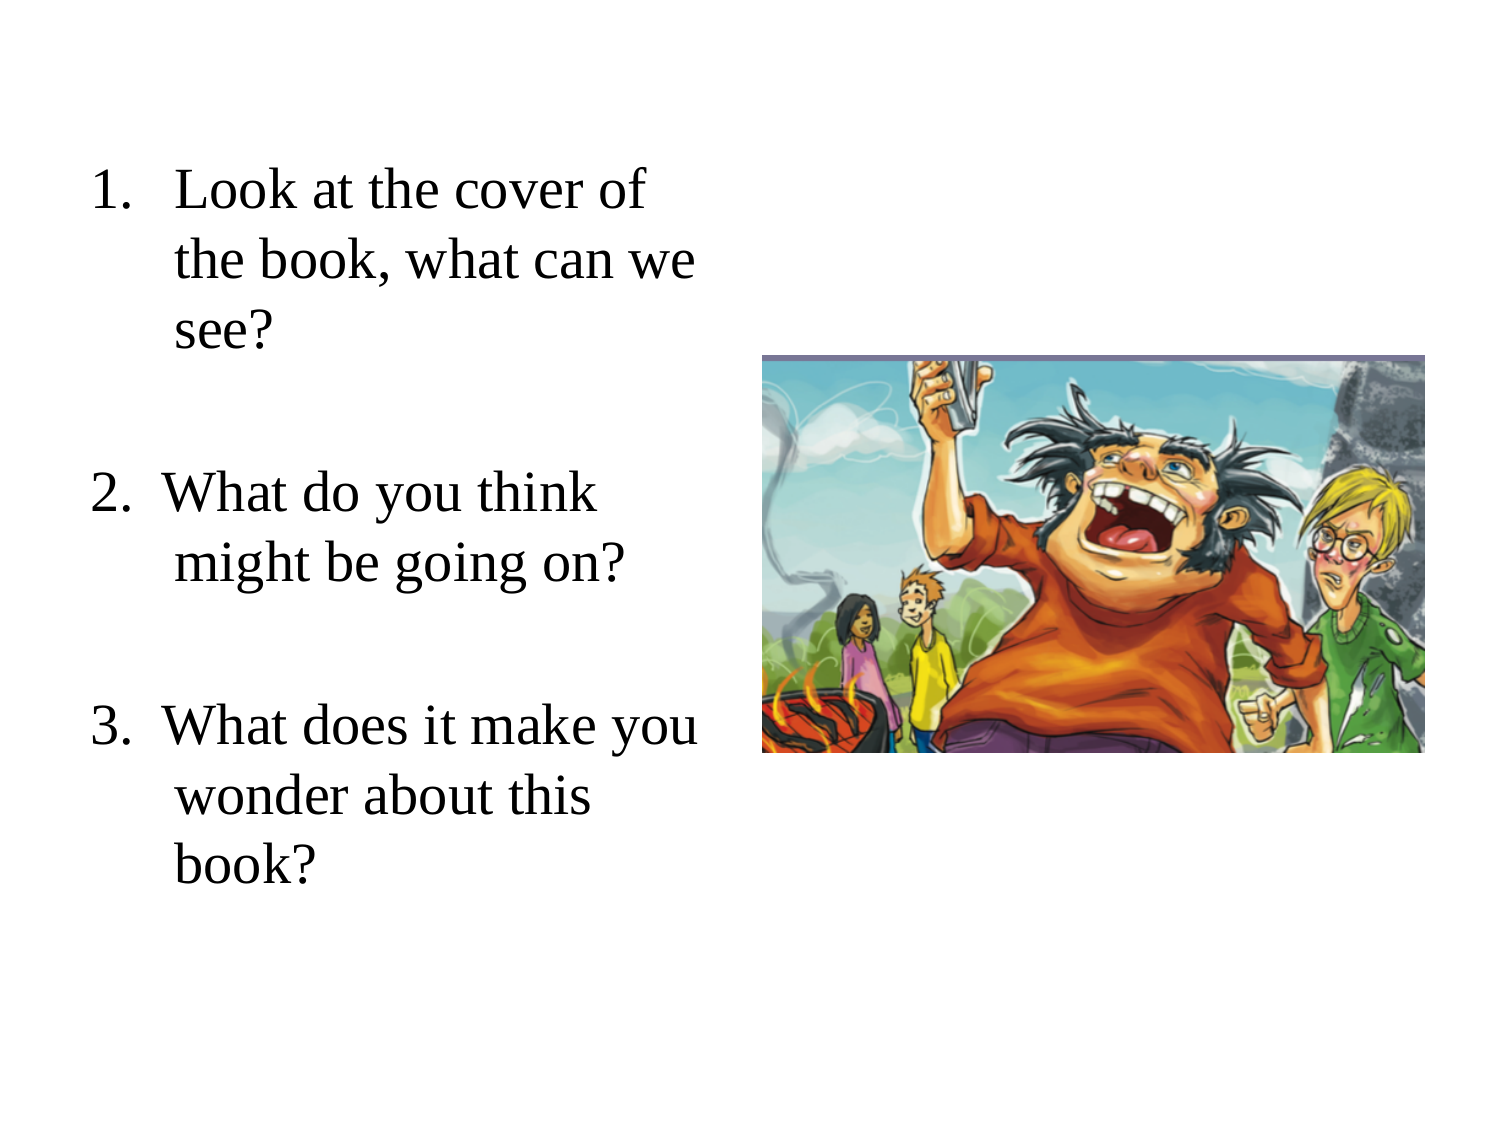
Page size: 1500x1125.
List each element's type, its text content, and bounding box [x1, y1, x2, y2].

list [762, 182, 1426, 926]
list Look at the cover of the book, what can we see? 2. What do you think might be going on? 3. What does it make you wonder about this book? [75, 142, 738, 1005]
